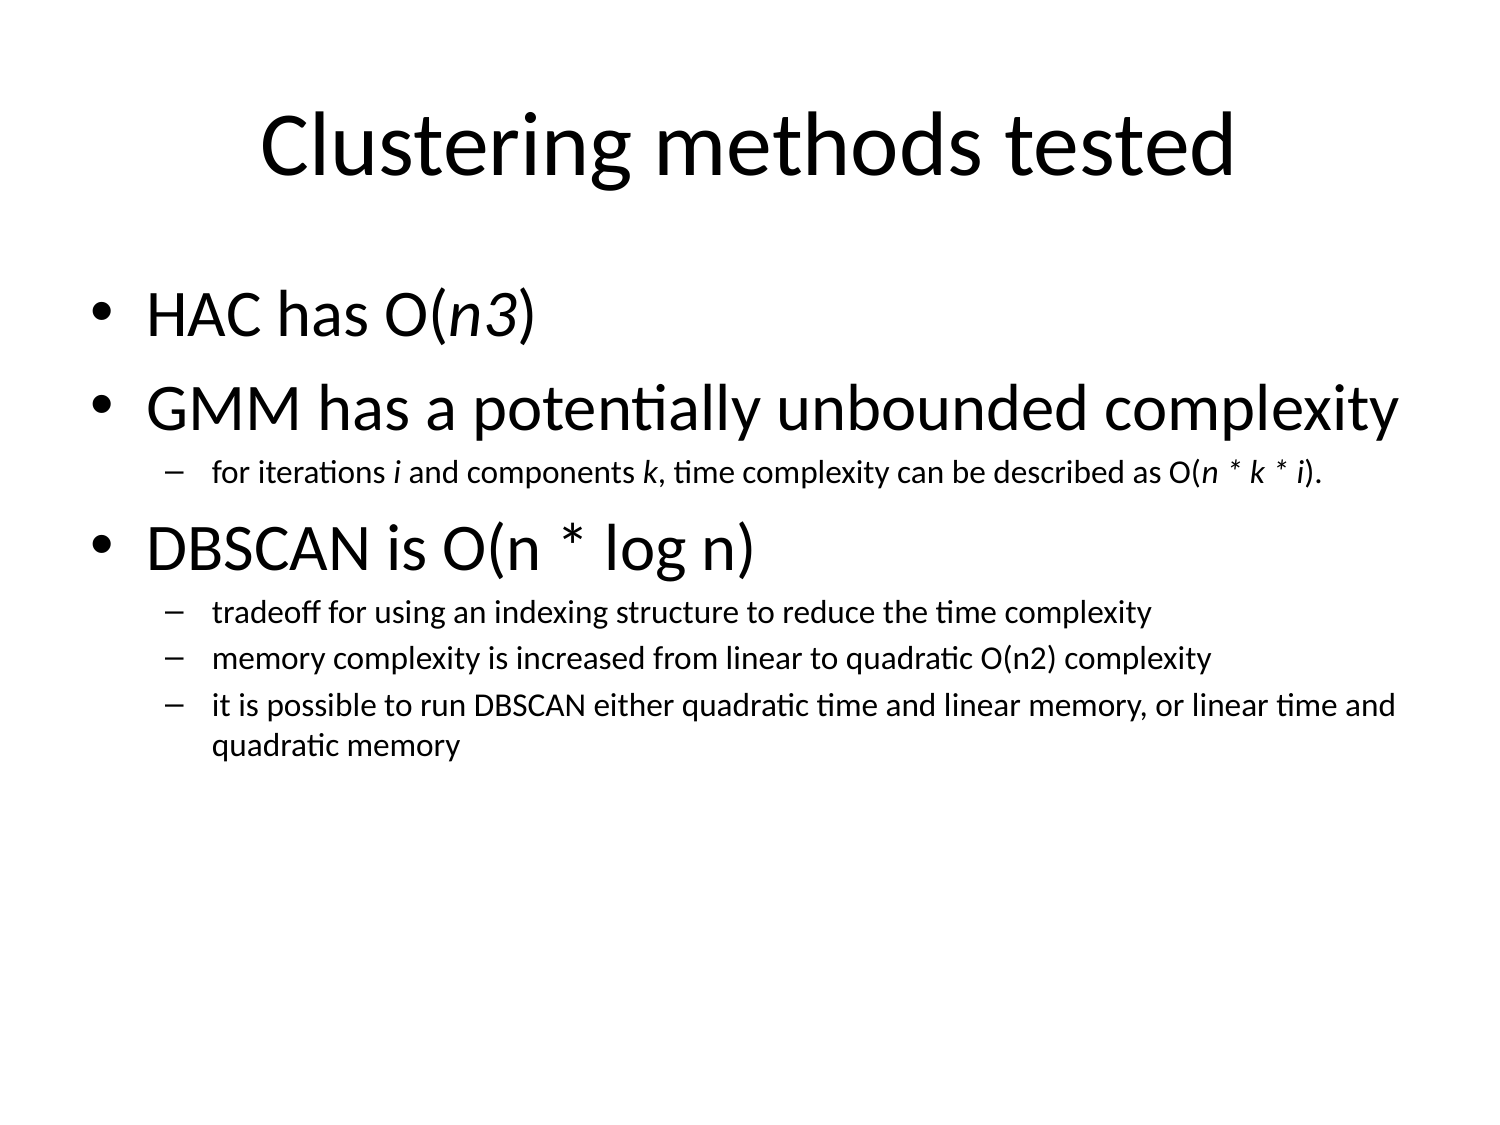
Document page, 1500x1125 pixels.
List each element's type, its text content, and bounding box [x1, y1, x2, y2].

list HAC has O(n3) GMM has a potentially unbounded complexity for iterations i and components k, time complexity can be described as O(n * k * i). DBSCAN is O(n * log n) tradeoff for using an indexing structure to reduce the time complexity memory complexity is increased from linear to quadratic O(n2) complexity it is possible to run DBSCAN either quadratic time and linear memory, or linear time and quadratic memory [75, 262, 1425, 1005]
title Clustering methods tested [75, 45, 1425, 233]
